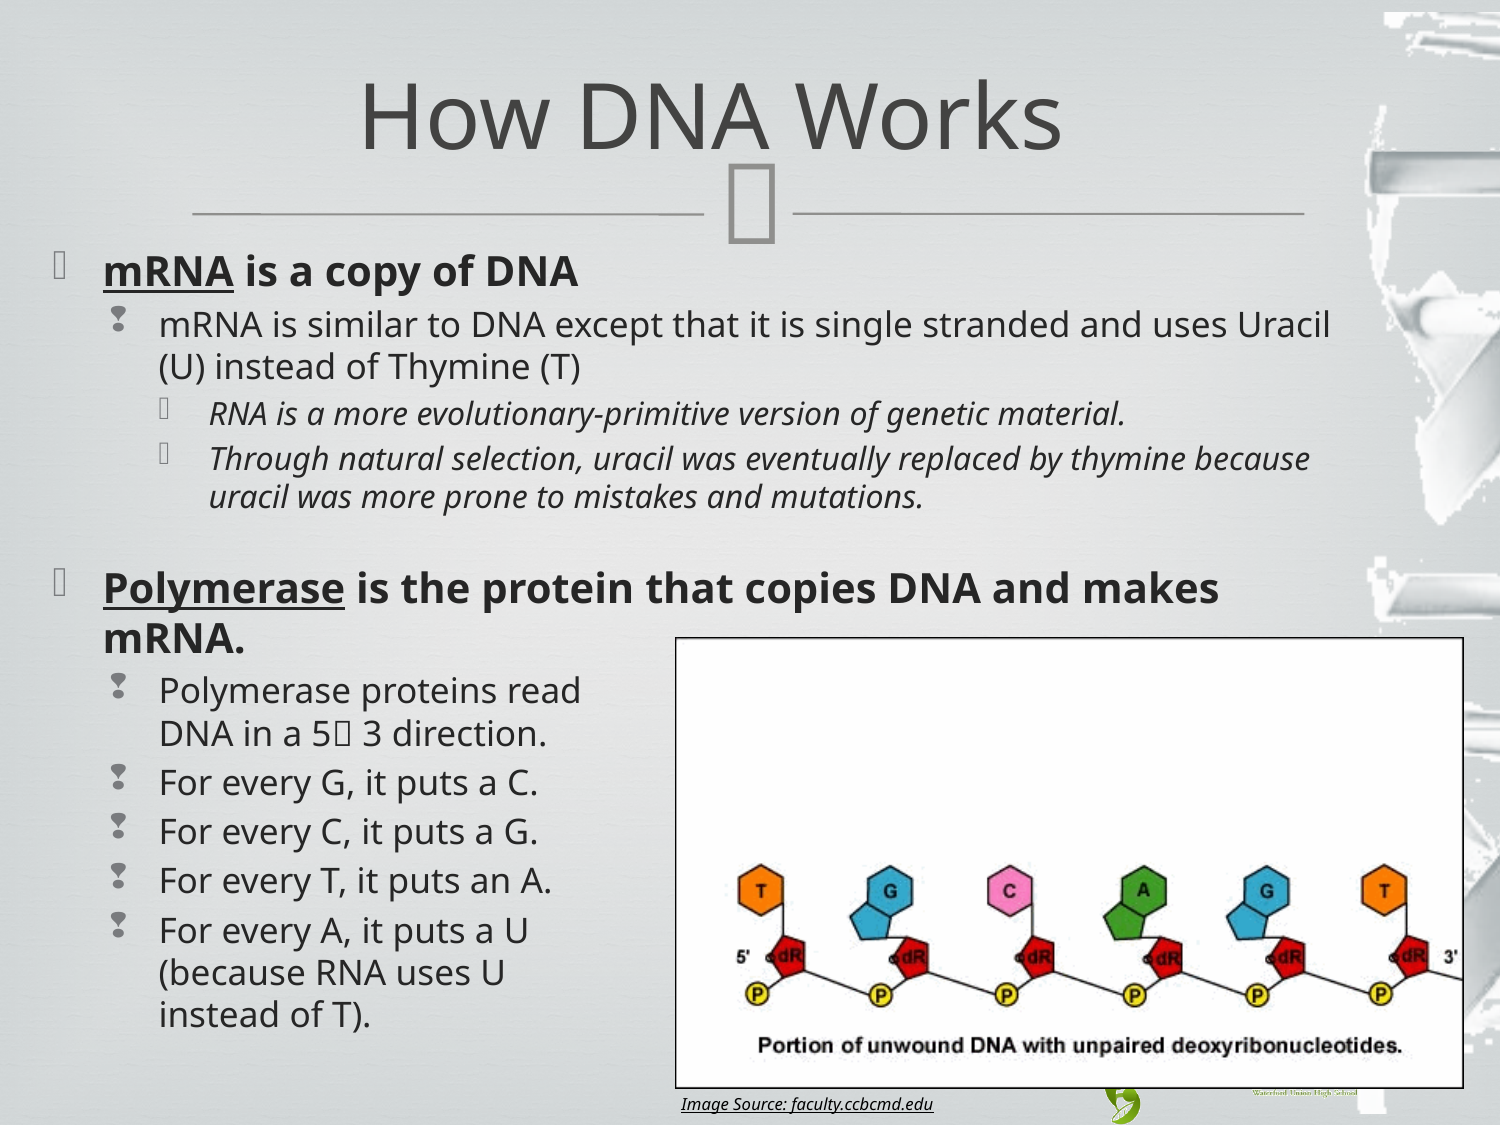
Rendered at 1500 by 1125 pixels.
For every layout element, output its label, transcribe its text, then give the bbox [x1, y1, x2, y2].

title How DNA Works [37, 50, 1386, 175]
text_box Image Source: faculty.ccbcmd.edu [666, 1086, 953, 1124]
list mRNA is a copy of DNA mRNA is similar to DNA except that it is single stranded and uses Uracil (U) instead of Thymine (T) RNA is a more evolutionary-primitive version of genetic material. Through natural selection, uracil was eventually replaced by thymine because uracil was more prone to mistakes and mutations. Polymerase is the protein that copies DNA and makes mRNA. Polymerase proteins read DNA in a 5 3 direction. For every G, it puts a C. For every C, it puts a G. For every T, it puts an A. For every A, it puts a U (because RNA uses U instead of T). [37, 237, 1386, 1050]
picture [674, 636, 1465, 1125]
